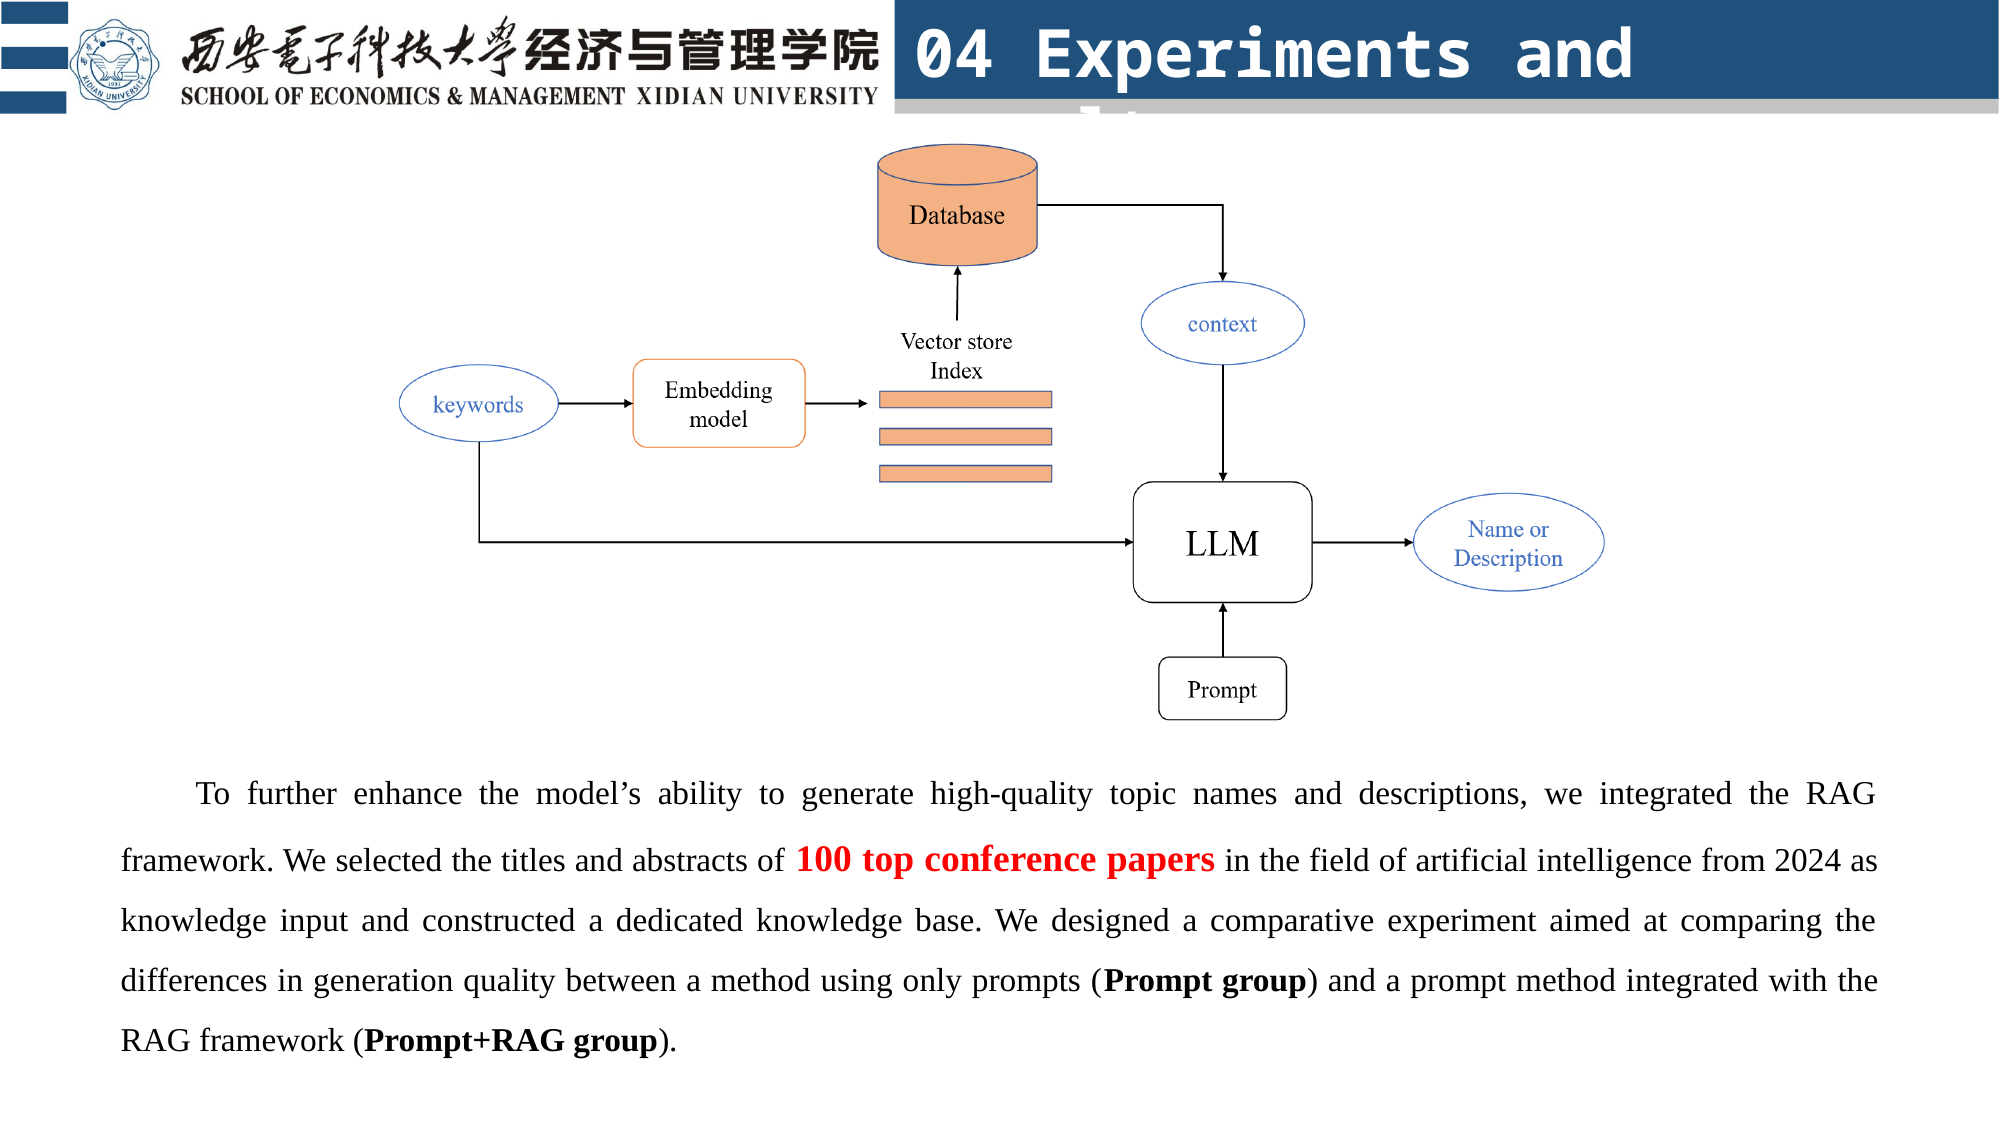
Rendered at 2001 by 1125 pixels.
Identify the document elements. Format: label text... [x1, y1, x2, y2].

text_box To further enhance the model’s ability to generate high-quality topic names and descriptions, we integrated the RAG framework. We selected the titles and abstracts of 100 top conference papers in the field of artificial intelligence from 2024 as knowledge input and constructed a dedicated knowledge base. We designed a comparative experiment aimed at comparing the differences in generation quality between a method using only prompts (Prompt group) and a prompt method integrated with the RAG framework (Prompt+RAG group). [105, 743, 1895, 1066]
picture [62, 1, 895, 122]
picture [390, 136, 1610, 744]
text_box 04 Experiments and results [900, 3, 1961, 179]
